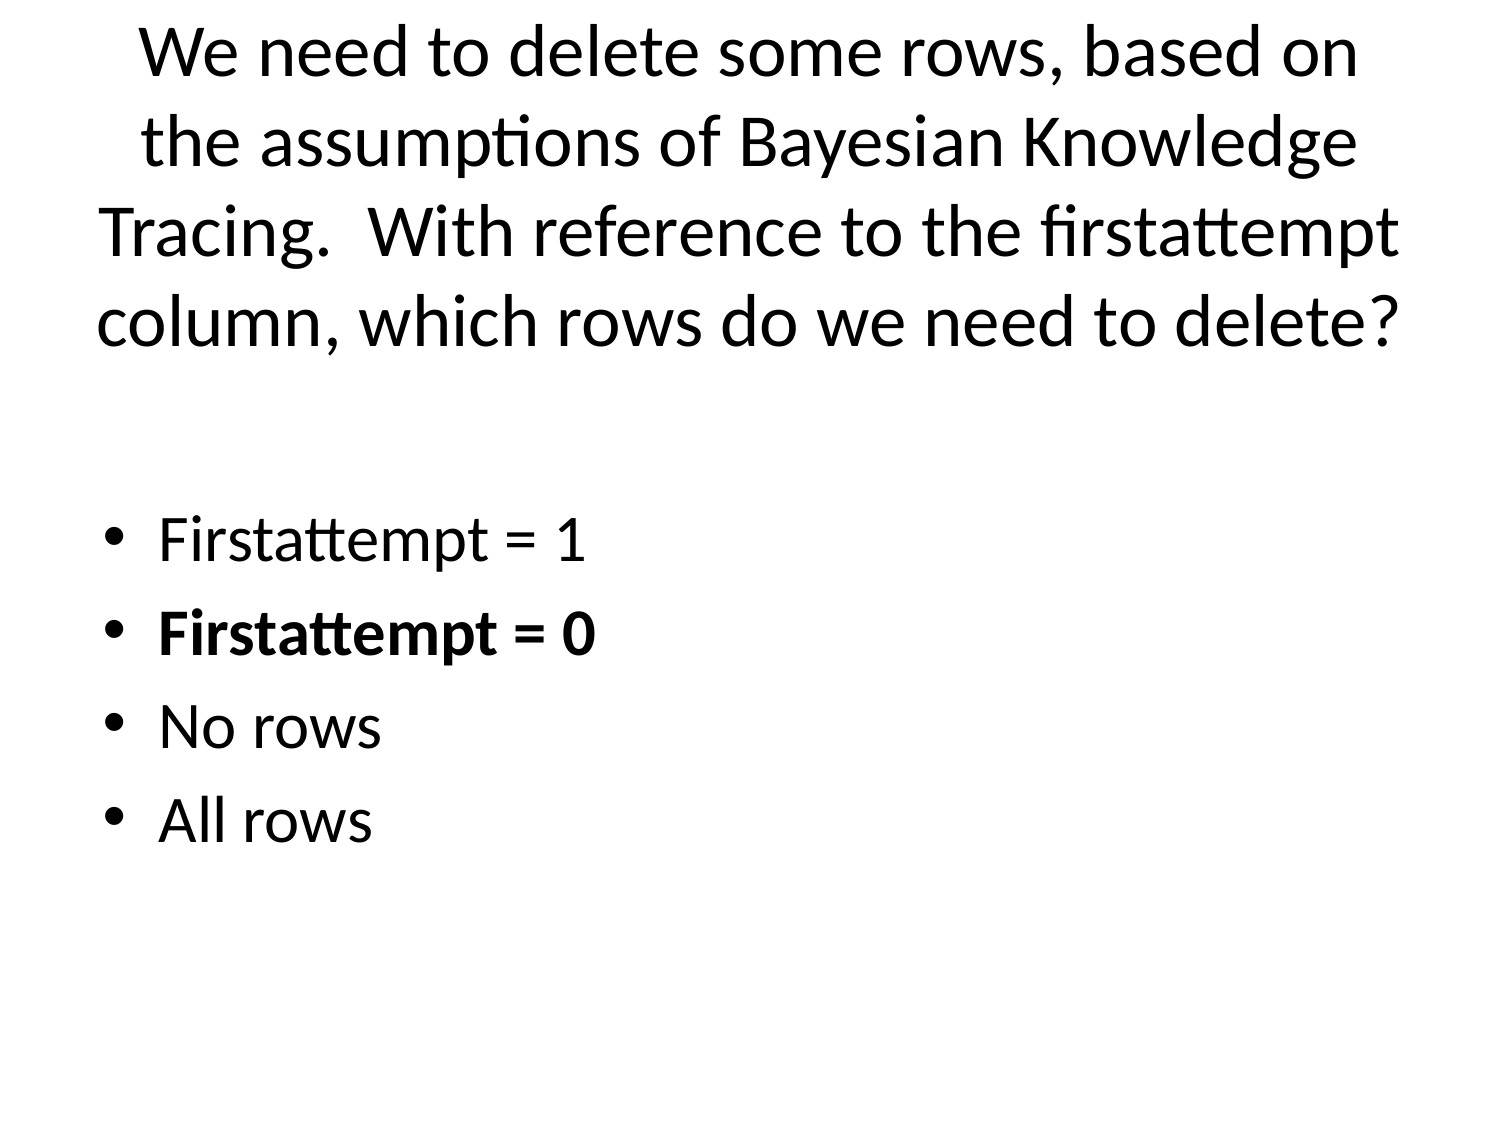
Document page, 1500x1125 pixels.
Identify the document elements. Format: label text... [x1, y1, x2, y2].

list Firstattempt = 1 Firstattempt = 0 No rows All rows [87, 487, 1438, 1080]
title We need to delete some rows, based on the assumptions of Bayesian Knowledge Tracing. With reference to the firstattempt column, which rows do we need to delete? [75, 87, 1425, 275]
